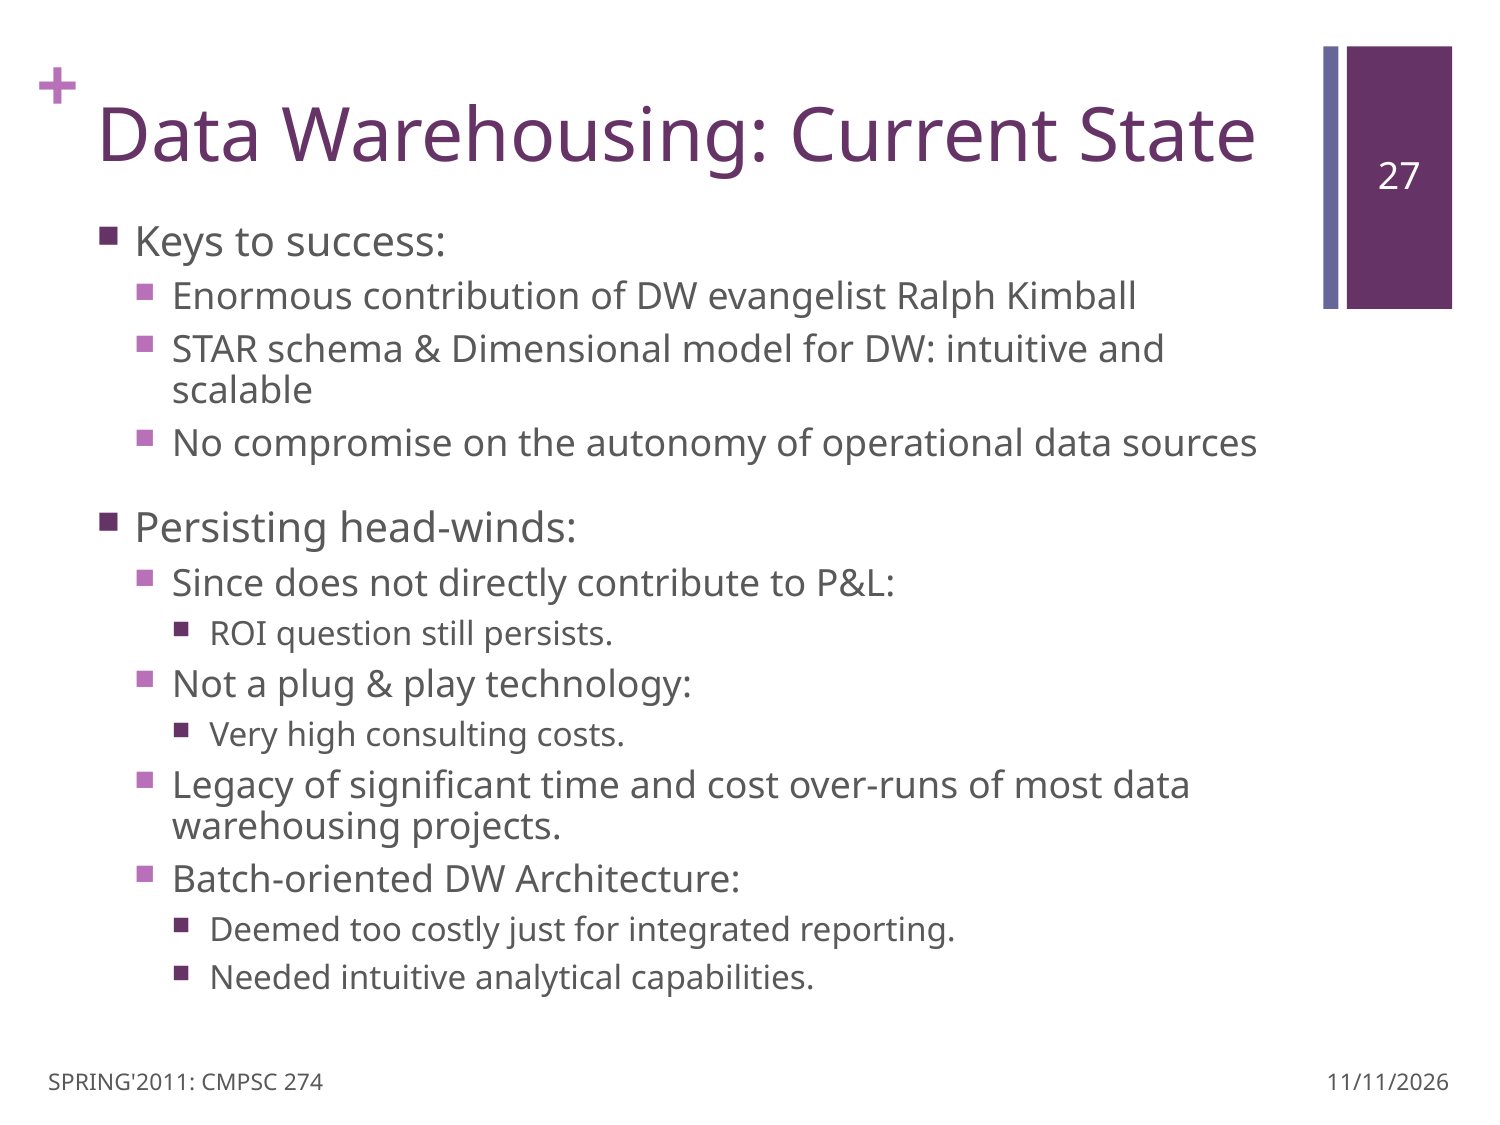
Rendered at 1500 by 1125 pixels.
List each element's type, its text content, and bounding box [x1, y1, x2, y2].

footer SPRING'2011: CMPSC 274 [33, 1053, 1038, 1114]
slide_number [1114, 1053, 1465, 1114]
title Data Warehousing: Current State [81, 79, 1322, 188]
list Keys to success: Enormous contribution of DW evangelist Ralph Kimball STAR schema & Dimensional model for DW: intuitive and scalable No compromise on the autonomy of operational data sources Persisting head-winds: Since does not directly contribute to P&L: ROI question still persists. Not a plug & play technology: Very high consulting costs. Legacy of significant time and cost over-runs of most data warehousing projects. Batch-oriented DW Architecture: Deemed too costly just for integrated reporting. Needed intuitive analytical capabilities. [81, 212, 1322, 1005]
